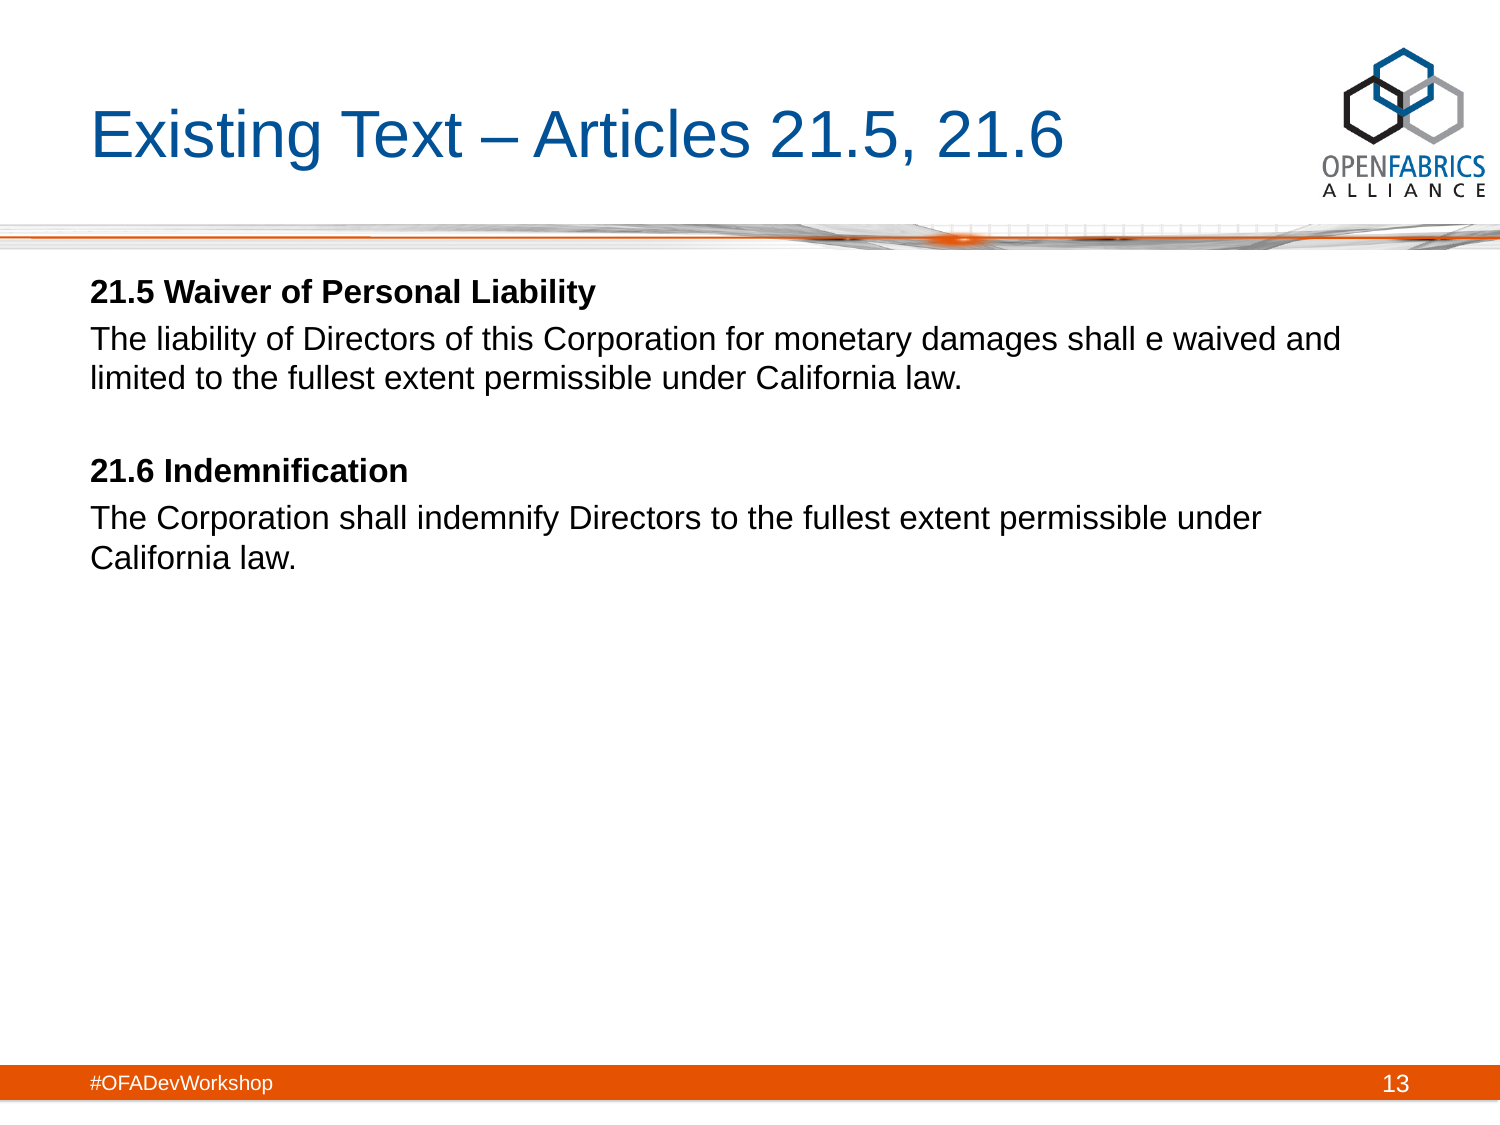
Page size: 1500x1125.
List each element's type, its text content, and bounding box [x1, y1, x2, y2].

picture [0, 224, 1500, 236]
picture [1312, 37, 1494, 219]
slide_number 13 [1074, 1052, 1425, 1113]
footer #OFADevWorkshop [75, 1052, 550, 1113]
title Existing Text – Articles 21.5, 21.6 [75, 37, 1300, 225]
picture [0, 239, 1500, 250]
list 21.5 Waiver of Personal Liability The liability of Directors of this Corporation for monetary damages shall e waived and limited to the fullest extent permissible under California law. 21.6 Indemnification The Corporation shall indemnify Directors to the fullest extent permissible under California law. [75, 262, 1425, 1025]
